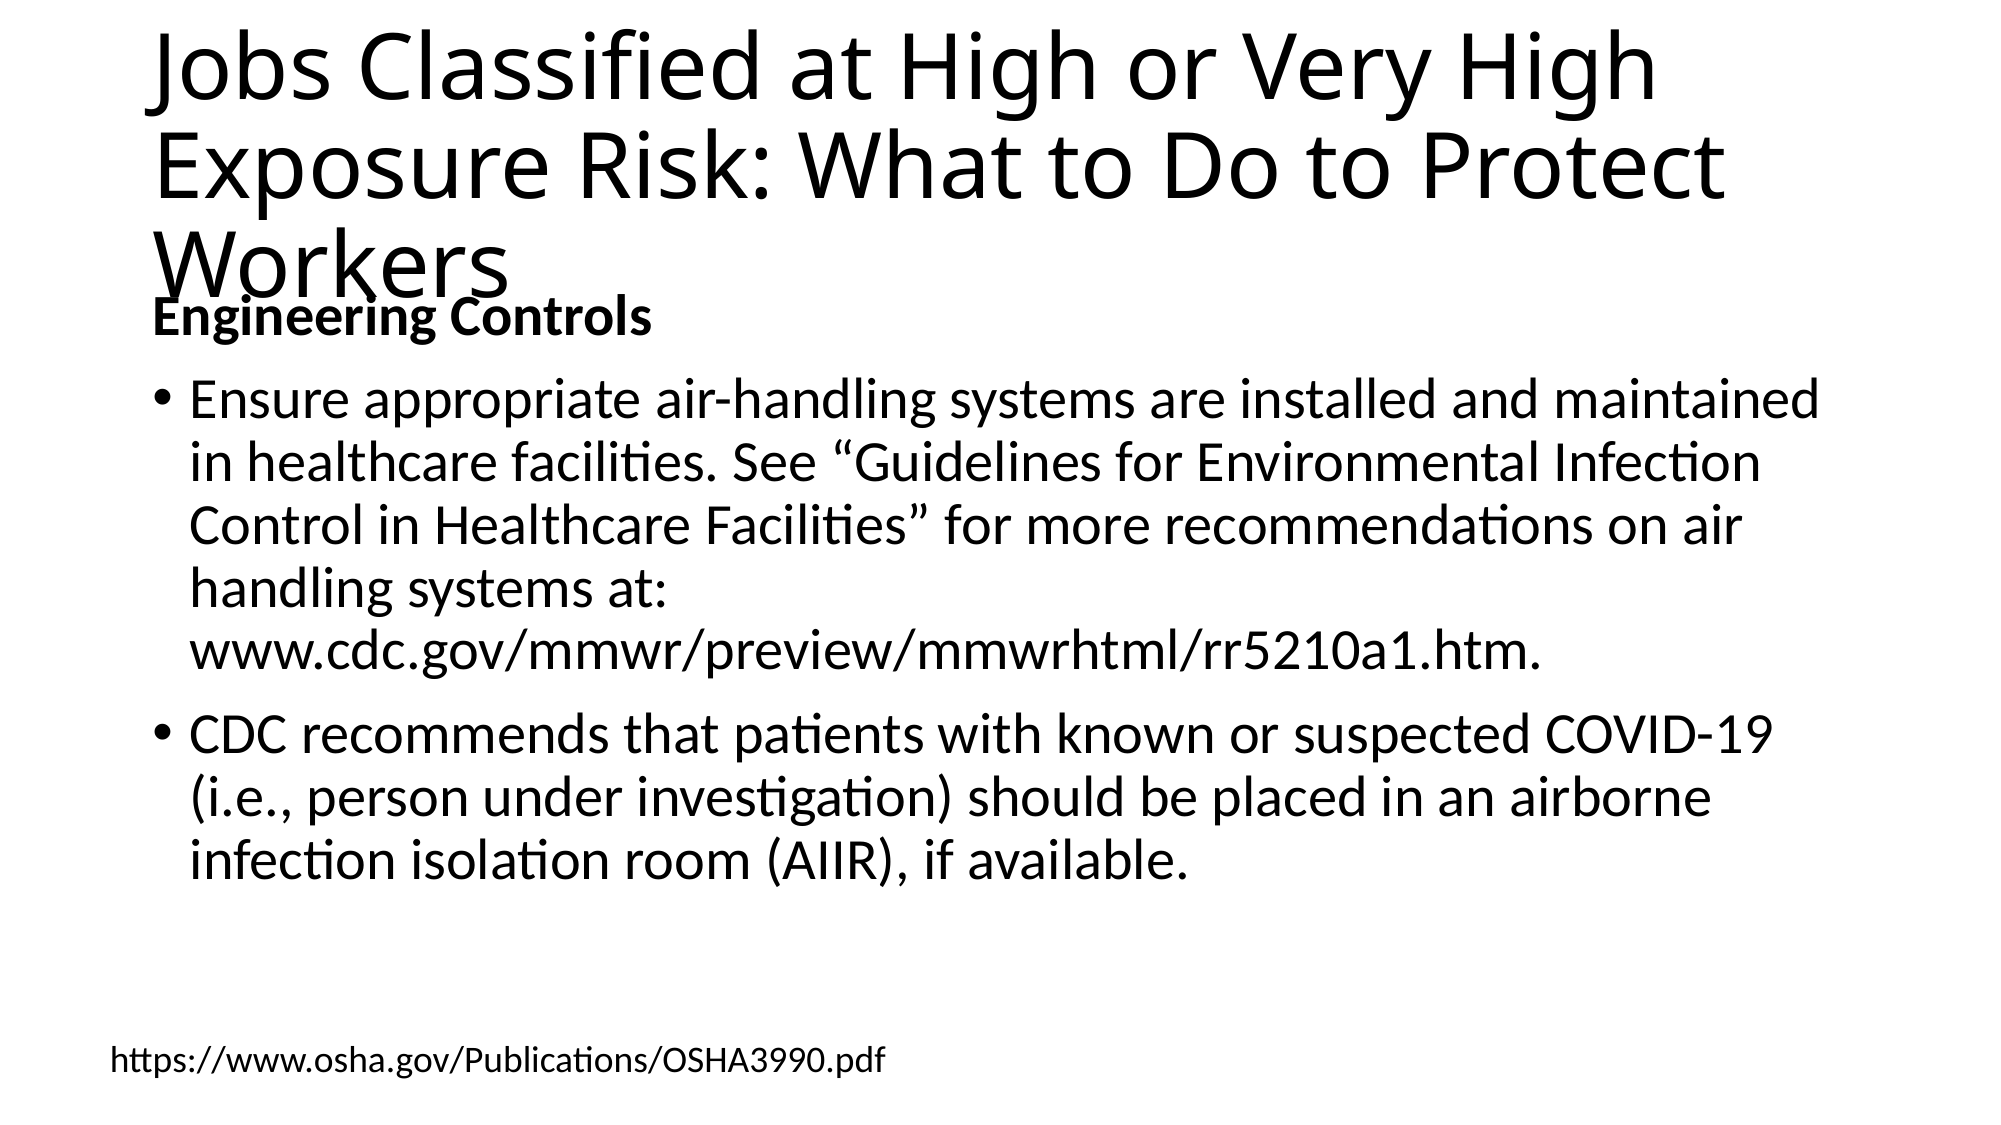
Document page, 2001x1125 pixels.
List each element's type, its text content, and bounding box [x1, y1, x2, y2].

title Jobs Classified at High or Very High Exposure Risk: What to Do to Protect Workers [137, 59, 1863, 277]
list Engineering Controls Ensure appropriate air-handling systems are installed and maintained in healthcare facilities. See “Guidelines for Environmental Infection Control in Healthcare Facilities” for more recommendations on air handling systems at: www.cdc.gov/mmwr/preview/mmwrhtml/rr5210a1.htm. CDC recommends that patients with known or suspected COVID-19 (i.e., person under investigation) should be placed in an airborne infection isolation room (AIIR), if available. [137, 277, 1863, 1014]
text_box https://www.osha.gov/Publications/OSHA3990.pdf [95, 1027, 1000, 1088]
